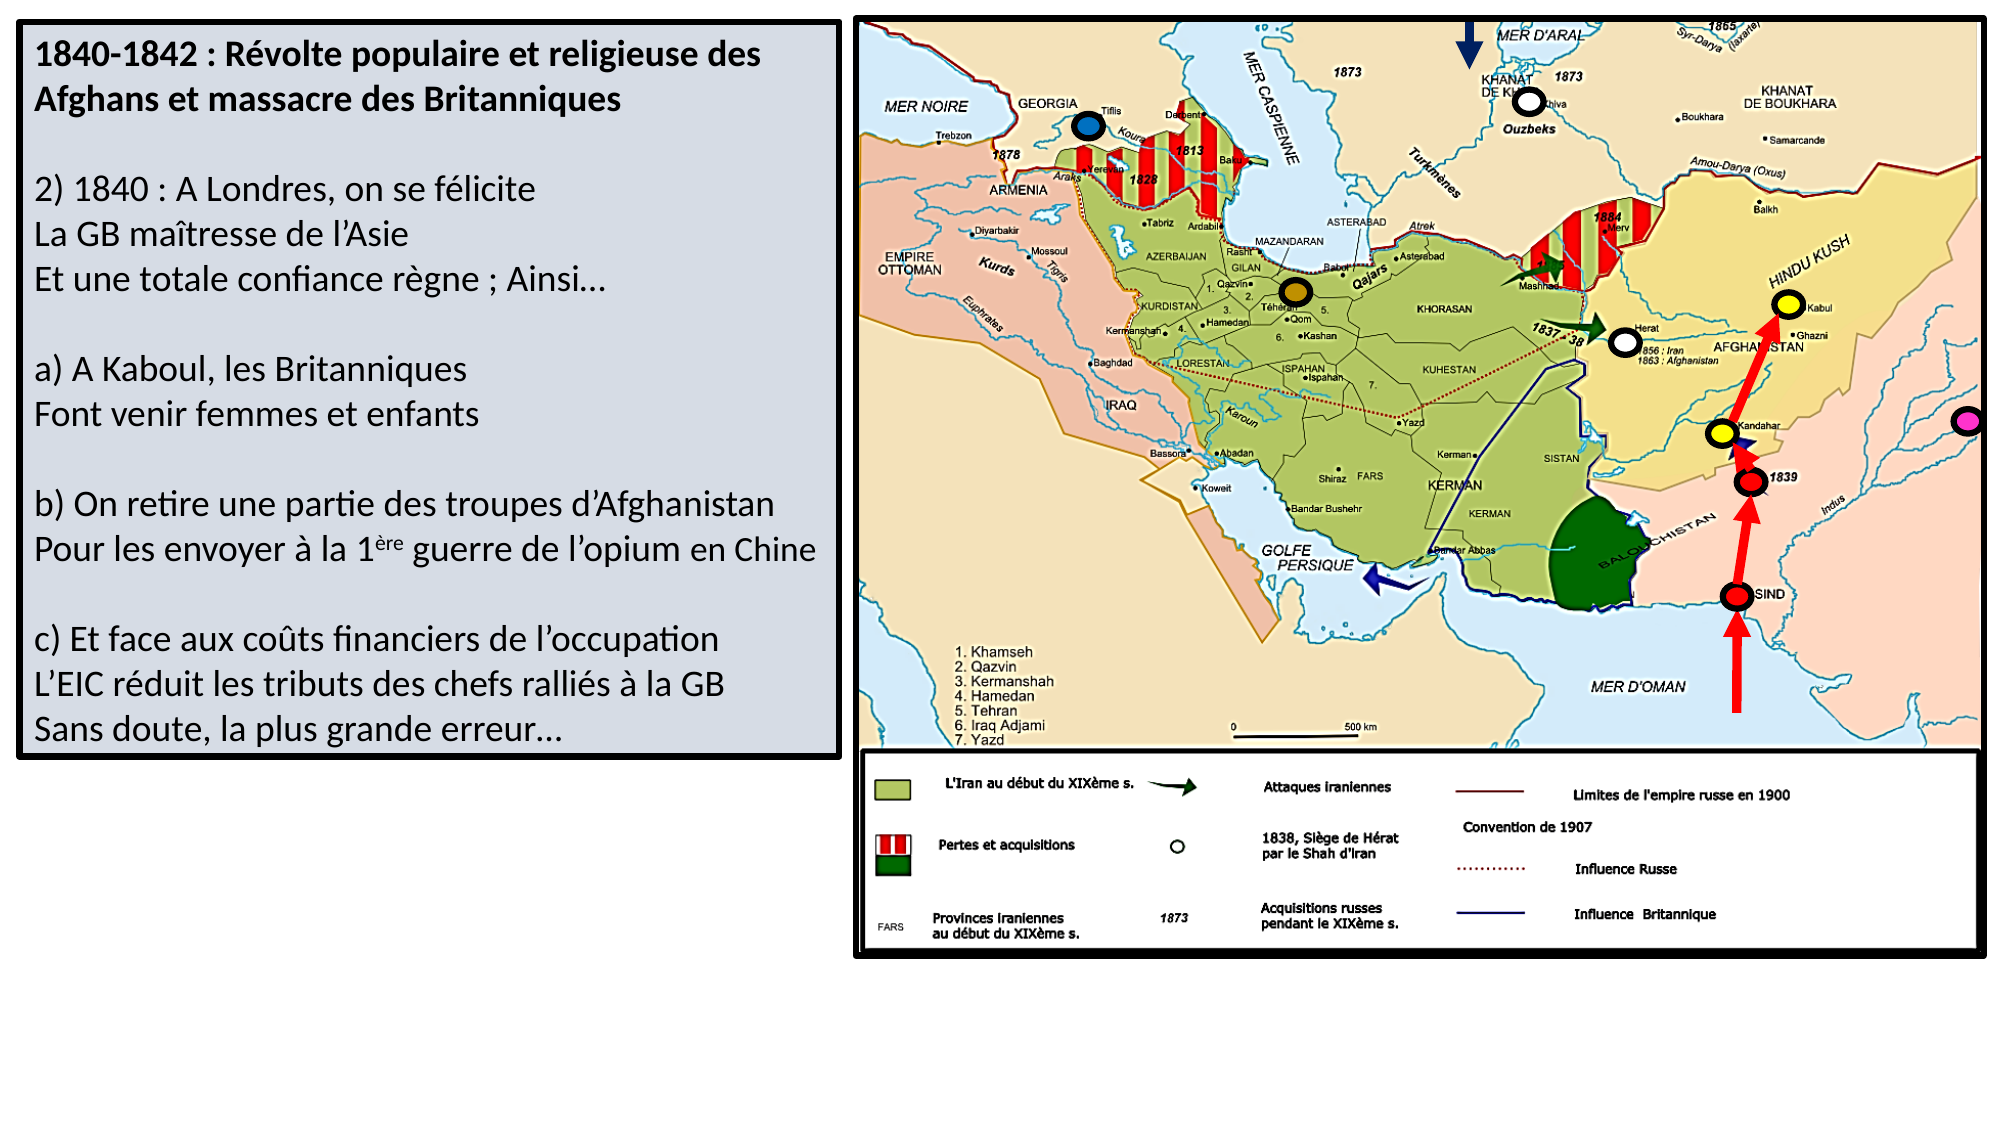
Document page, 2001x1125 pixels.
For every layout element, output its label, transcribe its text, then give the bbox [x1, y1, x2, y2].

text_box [1732, 442, 1752, 470]
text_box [1737, 494, 1752, 585]
picture [858, 21, 1981, 953]
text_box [1732, 313, 1779, 422]
text_box 1840-1842 : Révolte populaire et religieuse des Afghans et massacre des Britanniques 2) 1840 : A Londres, on se félicite La GB maîtresse de l’Asie Et une totale confiance règne ; Ainsi… a) A Kaboul, les Britanniques Font venir femmes et enfants b) On retire une partie des troupes d’Afghanistan Pour les envoyer à la 1ère guerre de l’opium en Chine c) Et face aux coûts financiers de l’occupation L’EIC réduit les tributs des chefs ralliés à la GB Sans doute, la plus grande erreur… [19, 21, 840, 757]
